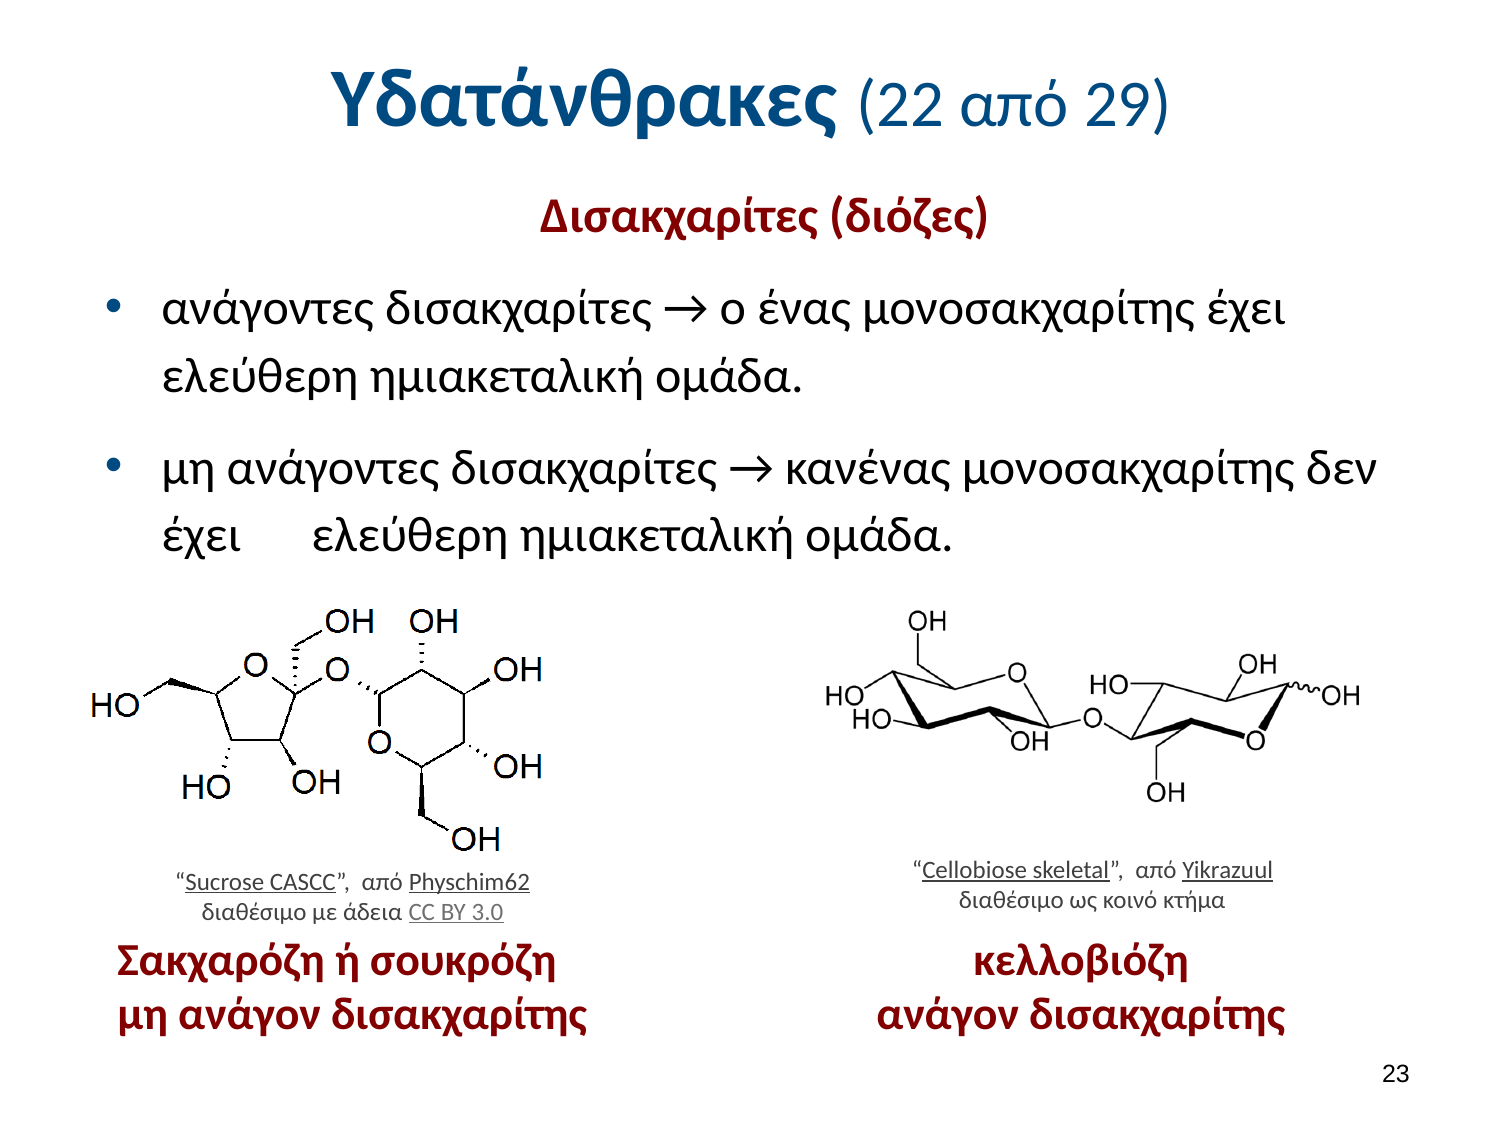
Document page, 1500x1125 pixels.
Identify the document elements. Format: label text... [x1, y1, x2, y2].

slide_number 23 [1074, 1042, 1425, 1103]
picture [819, 601, 1366, 807]
title Υδατάνθρακες (22 από 29) [76, 19, 1427, 169]
text_box κελλοβιόζη ανάγον δισακχαρίτης [861, 921, 1301, 1047]
text_box “Cellobiose skeletal”, από Yikrazuul διαθέσιμο ως κοινό κτήμα [878, 846, 1307, 921]
picture [89, 602, 543, 858]
text_box “Sucrose CASCC”, από Physchim62 διαθέσιμο με άδεια CC BY 3.0 [138, 857, 567, 921]
list Δισακχαρίτες (διόζες) ανάγοντες δισακχαρίτες → ο ένας μονοσακχαρίτης έχει ελεύθερη ημιακεταλική ομάδα. μη ανάγοντες δισακχαρίτες → κανένας μονοσακχαρίτης δεν έχει ελεύθερη ημιακεταλική ομάδα. [89, 168, 1440, 581]
text_box Σακχαρόζη ή σουκρόζη μη ανάγον δισακχαρίτης [102, 921, 603, 1047]
